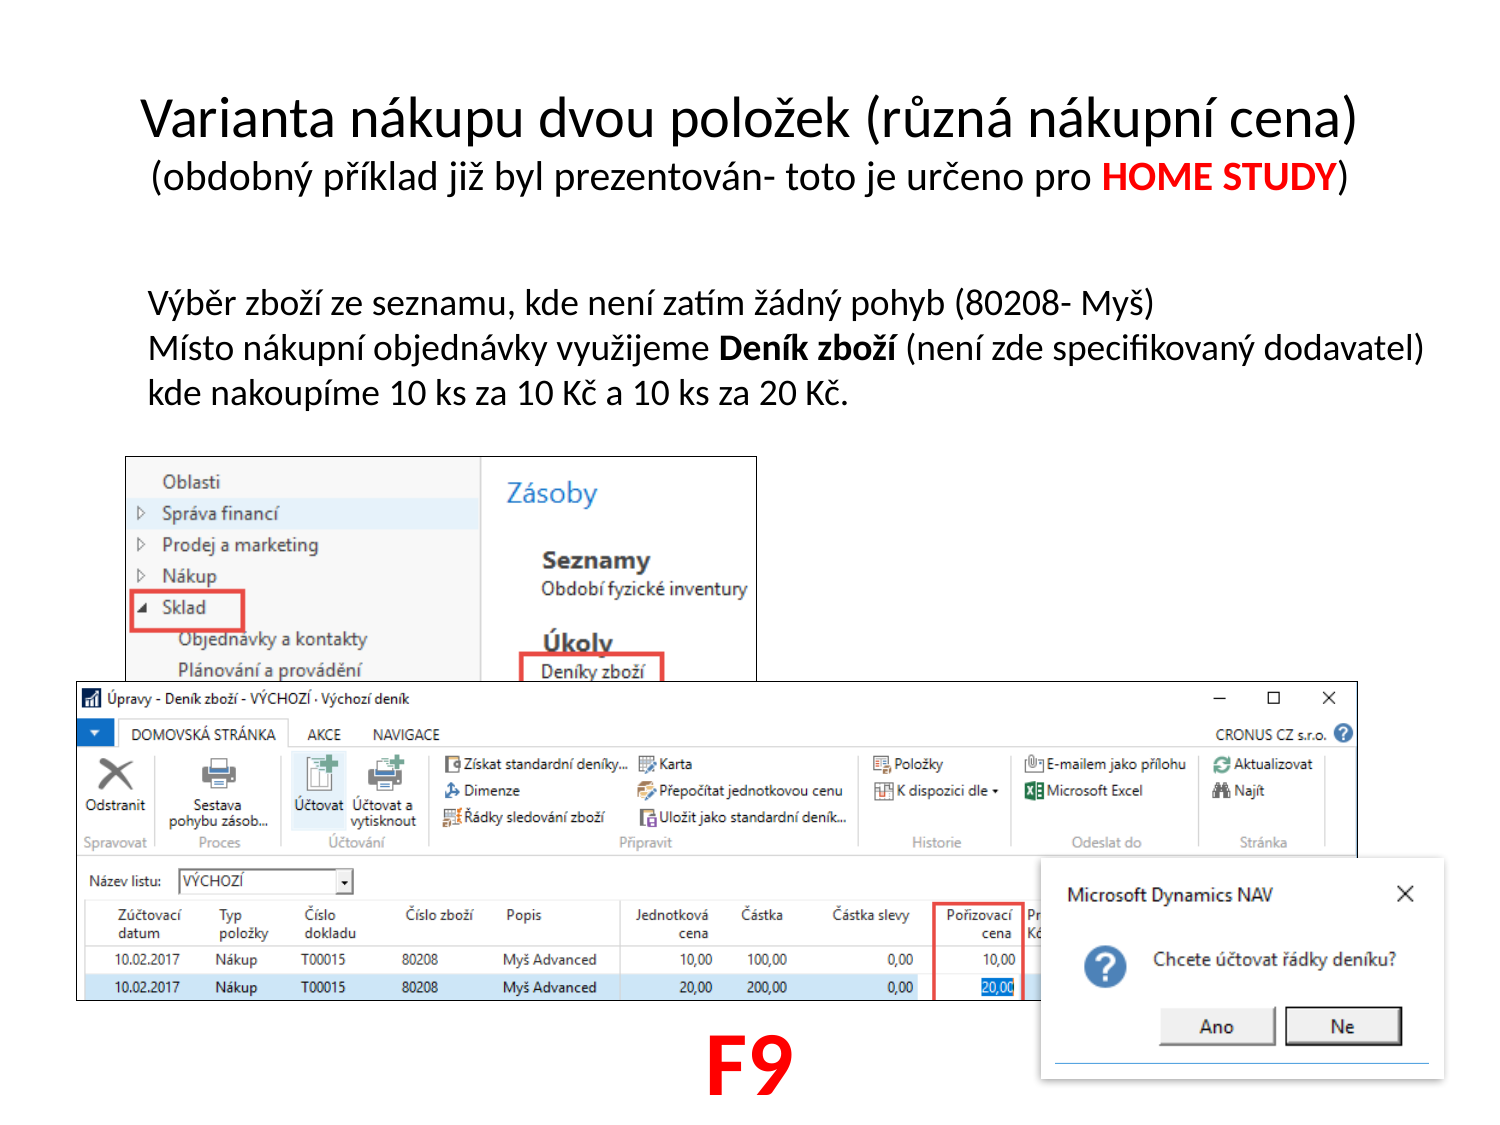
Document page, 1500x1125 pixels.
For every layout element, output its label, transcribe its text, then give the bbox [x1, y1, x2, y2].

text_box F9 [690, 1009, 810, 1121]
text_box Výběr zboží ze seznamu, kde není zatím žádný pohyb (80208- Myš) Místo nákupní objednávky využijeme Deník zboží (není zde specifikovaný dodavatel) kde nakoupíme 10 ks za 10 Kč a 10 ks za 20 Kč. [132, 270, 1441, 421]
title Varianta nákupu dvou položek (různá nákupní cena) (obdobný příklad již byl prezentován- toto je určeno pro HOME STUDY) [75, 45, 1425, 233]
picture [75, 455, 1430, 1065]
